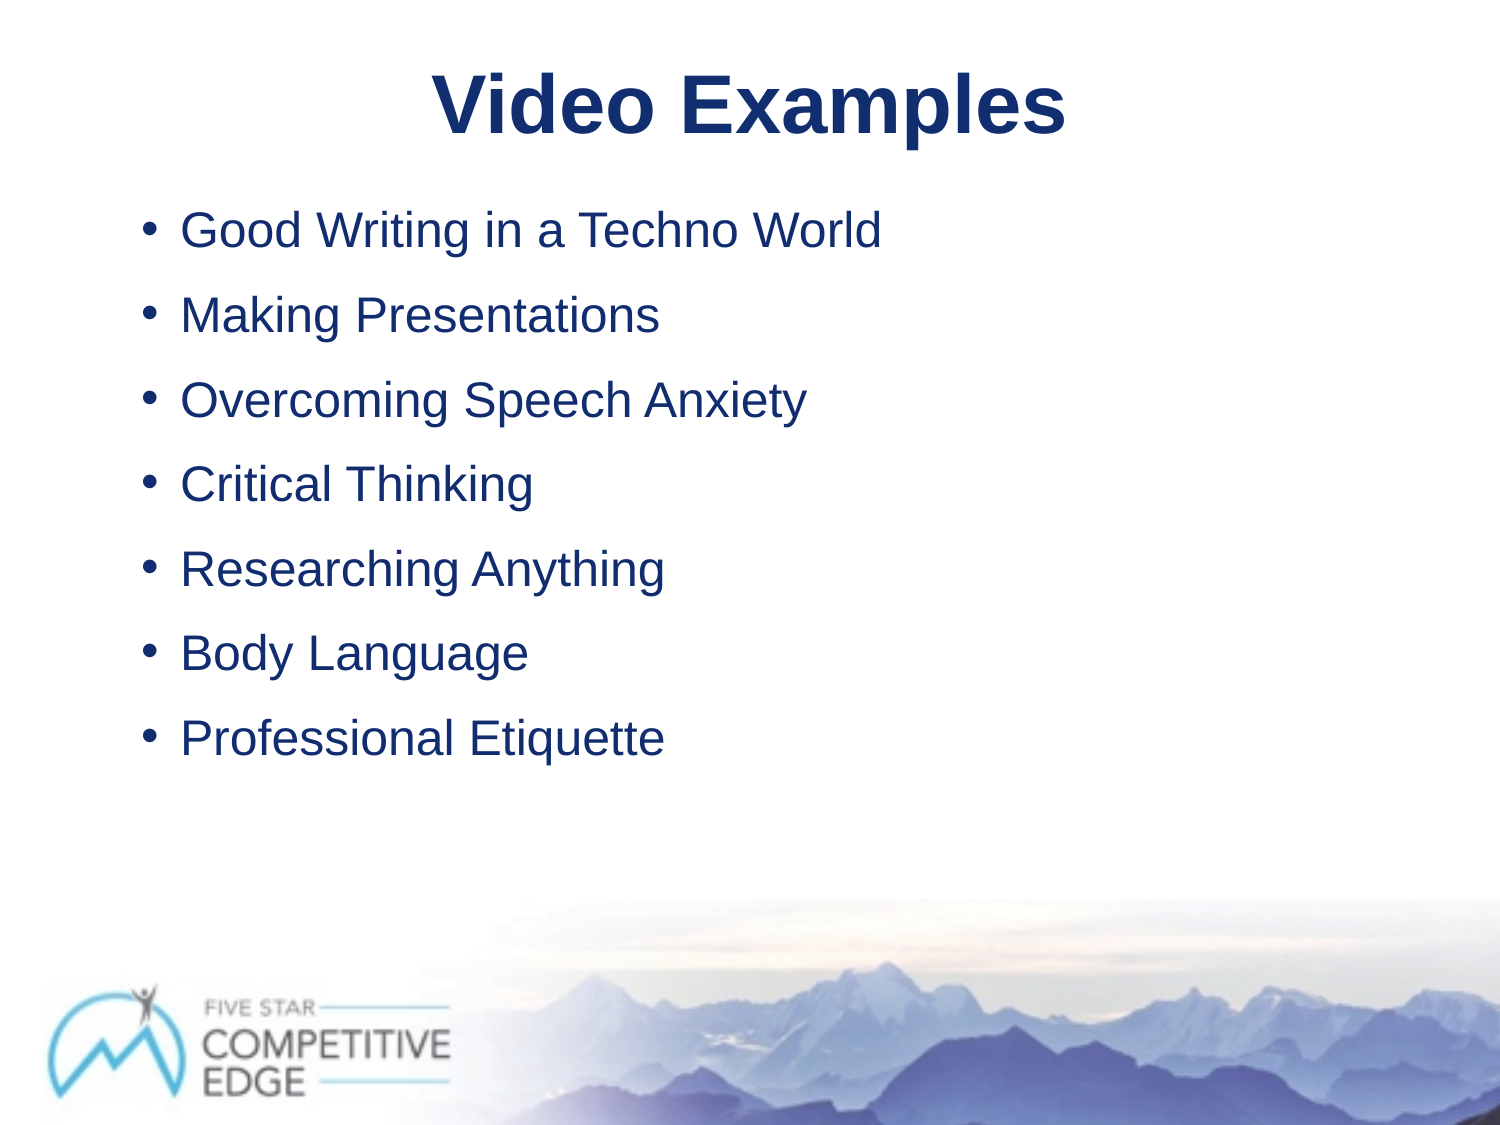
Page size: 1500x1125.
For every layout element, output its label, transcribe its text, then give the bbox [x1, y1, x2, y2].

title Video Examples [0, 0, 1500, 201]
picture [0, 899, 1500, 1125]
list Good Writing in a Techno World Making Presentations Overcoming Speech Anxiety Critical Thinking Researching Anything Body Language Professional Etiquette [137, 99, 1263, 713]
